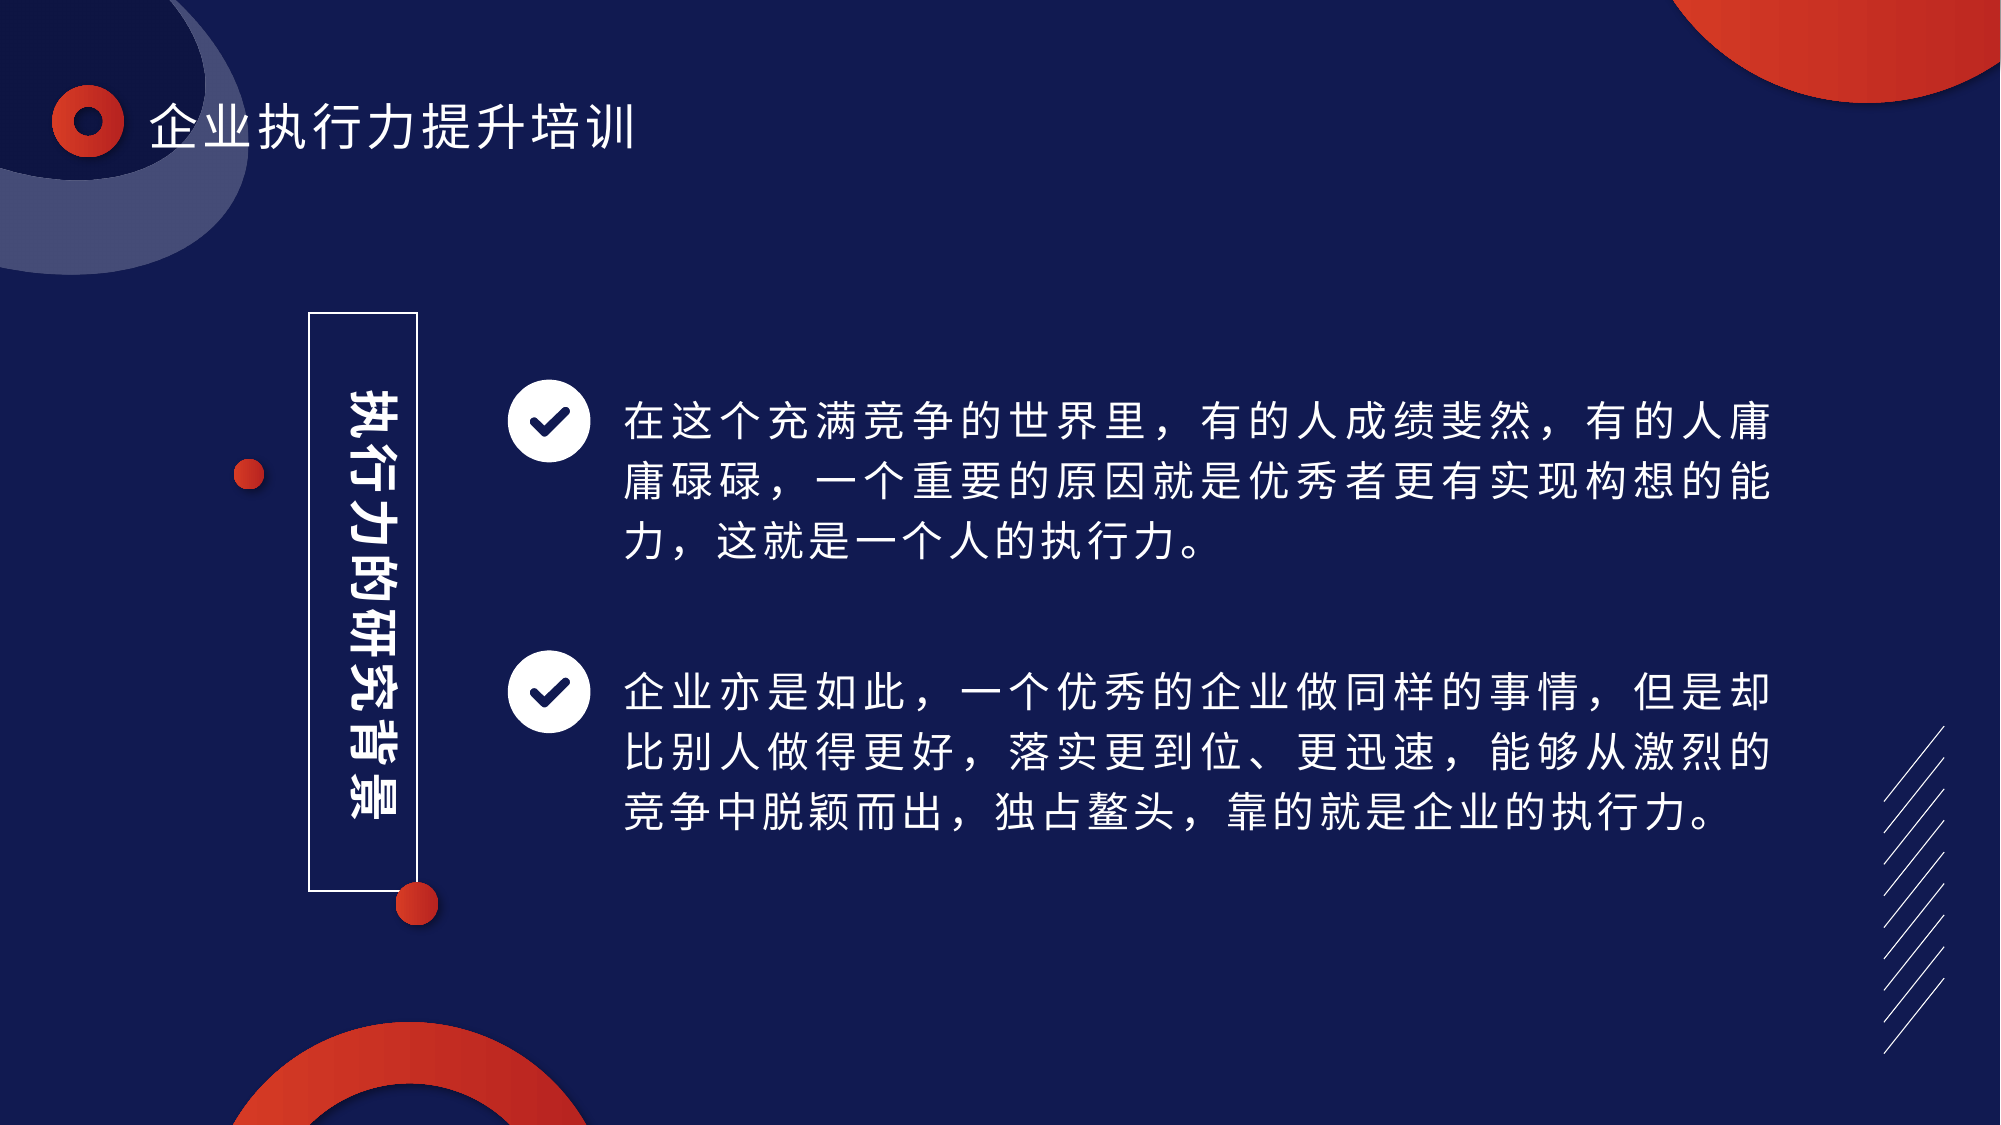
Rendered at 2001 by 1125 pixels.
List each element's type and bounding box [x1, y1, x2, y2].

text_box [507, 650, 1788, 840]
picture [0, 0, 249, 275]
text_box [233, 312, 439, 926]
text_box [507, 379, 1788, 569]
